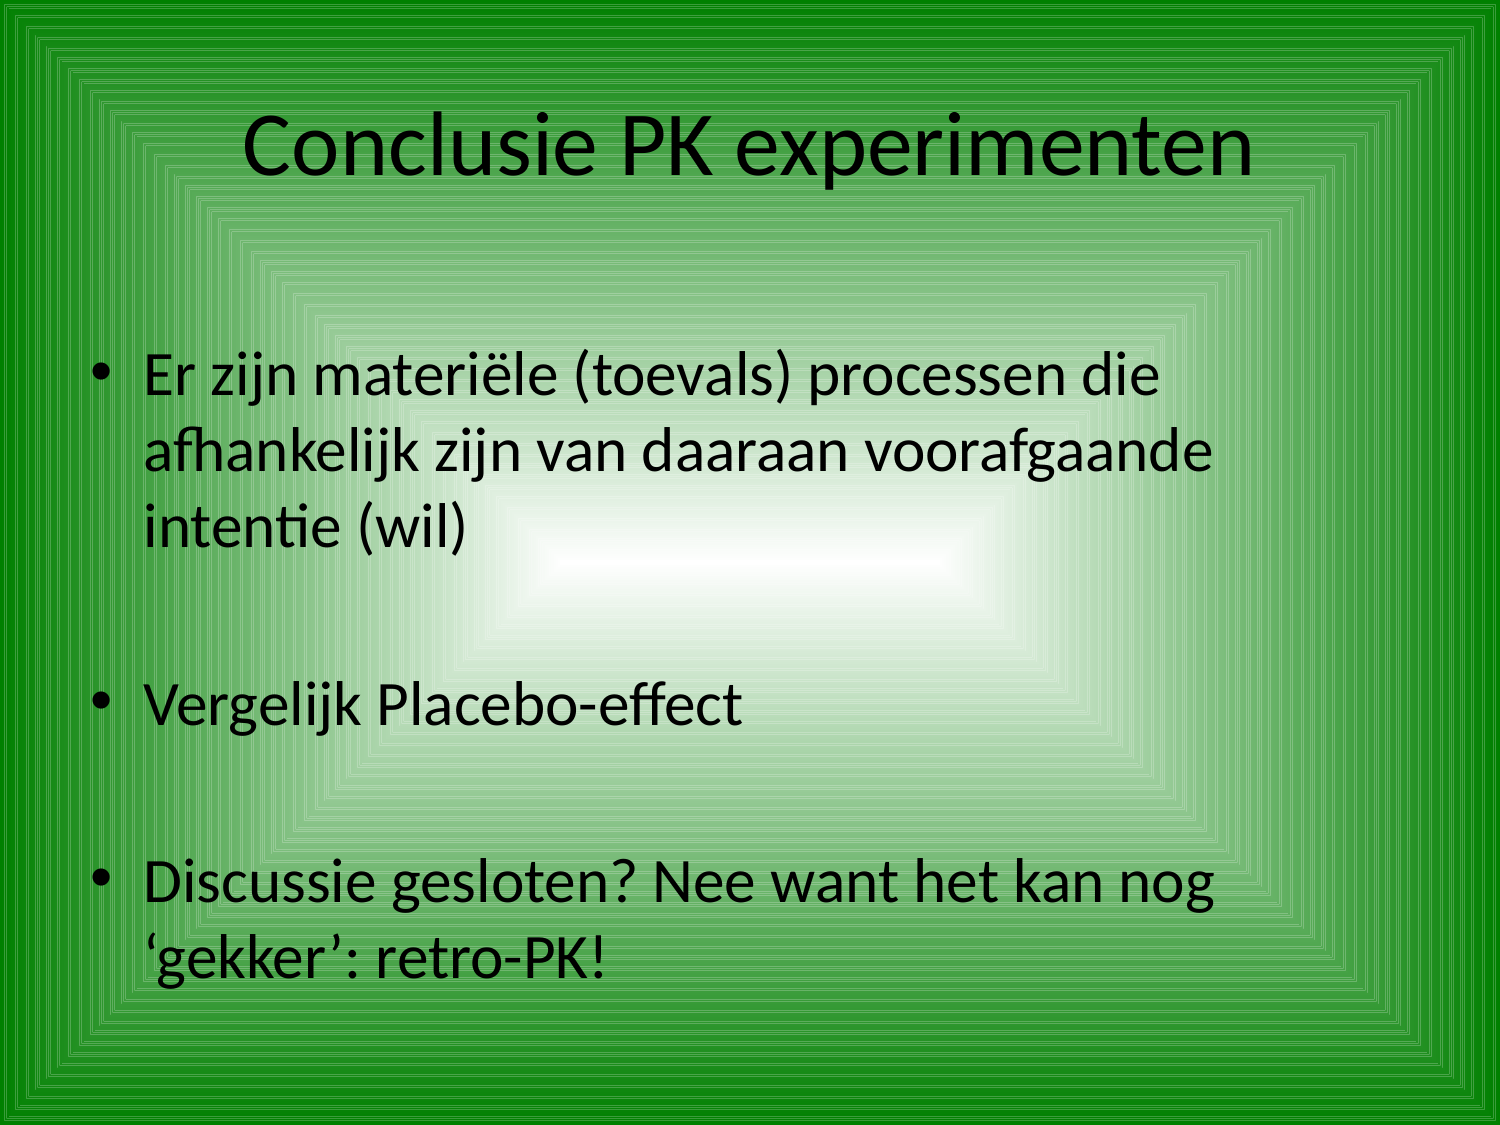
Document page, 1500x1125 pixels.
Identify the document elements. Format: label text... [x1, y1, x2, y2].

list Er zijn materiële (toevals) processen die afhankelijk zijn van daaraan voorafgaande intentie (wil) Vergelijk Placebo-effect Discussie gesloten? Nee want het kan nog ‘gekker’: retro-PK! [75, 324, 1425, 1005]
title Conclusie PK experimenten [75, 45, 1425, 233]
